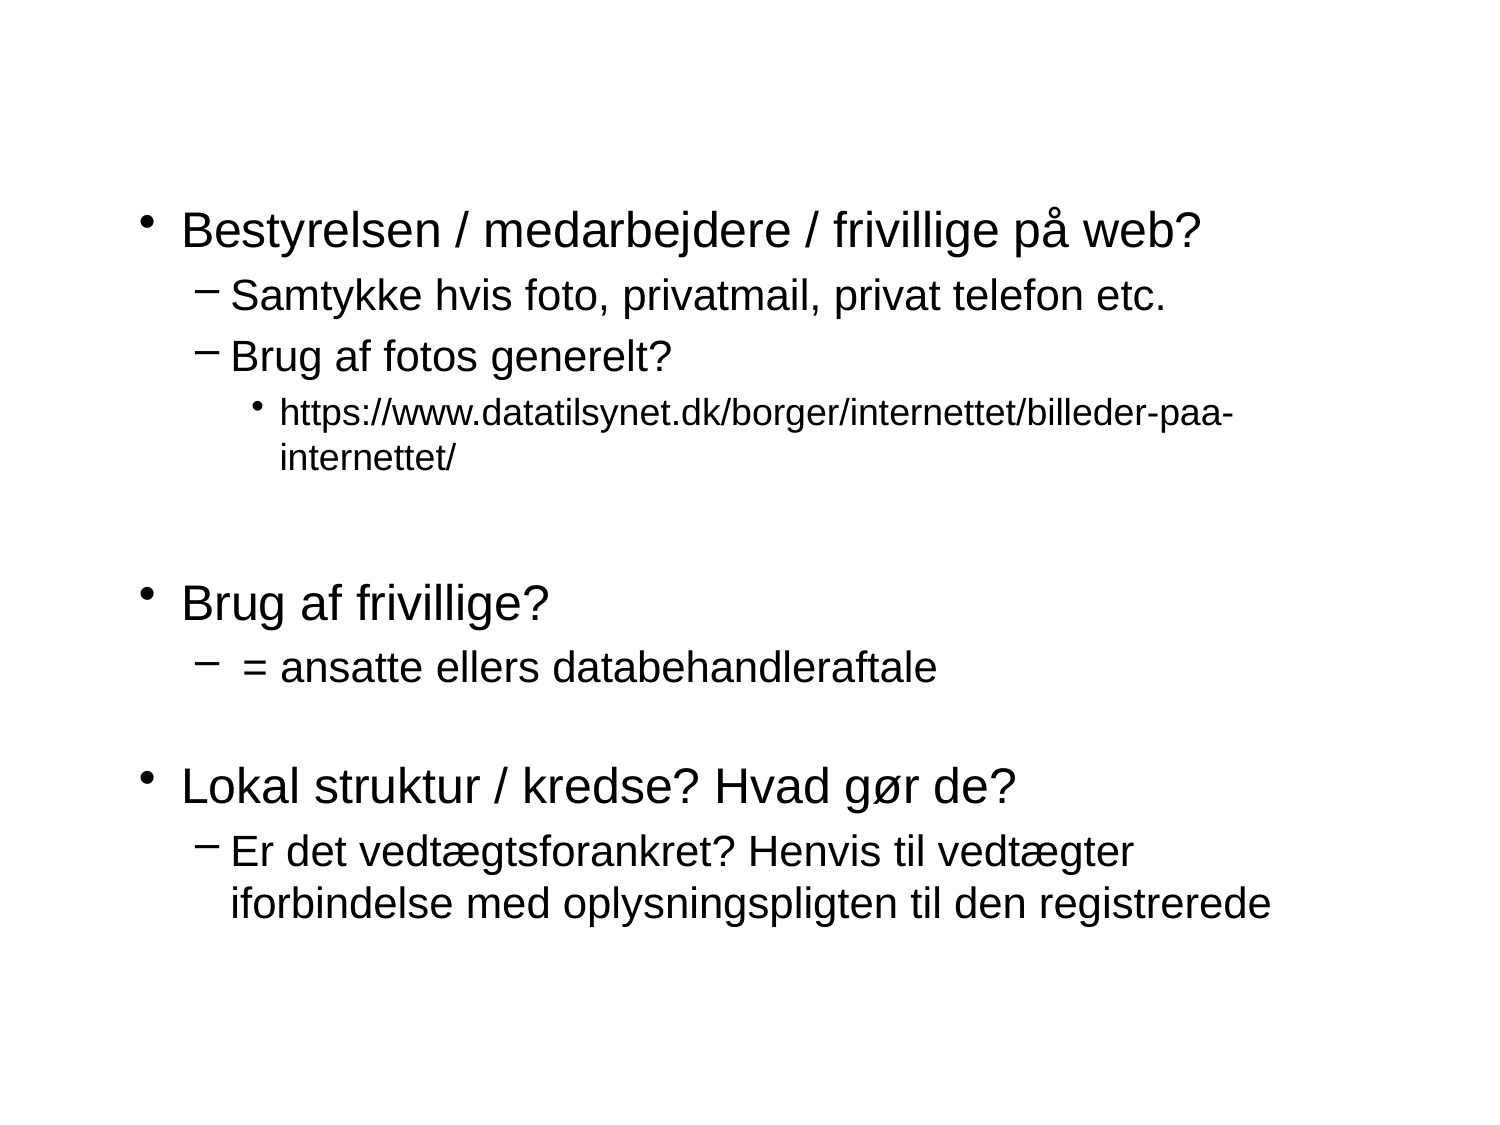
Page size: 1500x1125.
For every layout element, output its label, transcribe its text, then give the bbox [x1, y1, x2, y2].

list Bestyrelsen / medarbejdere / frivillige på web? Samtykke hvis foto, privatmail, privat telefon etc. Brug af fotos generelt? https://www.datatilsynet.dk/borger/internettet/billeder-paa-internettet/ Brug af frivillige? = ansatte ellers databehandleraftale Lokal struktur / kredse? Hvad gør de? Er det vedtægtsforankret? Henvis til vedtægter iforbindelse med oplysningspligten til den registrerede [123, 190, 1365, 1035]
